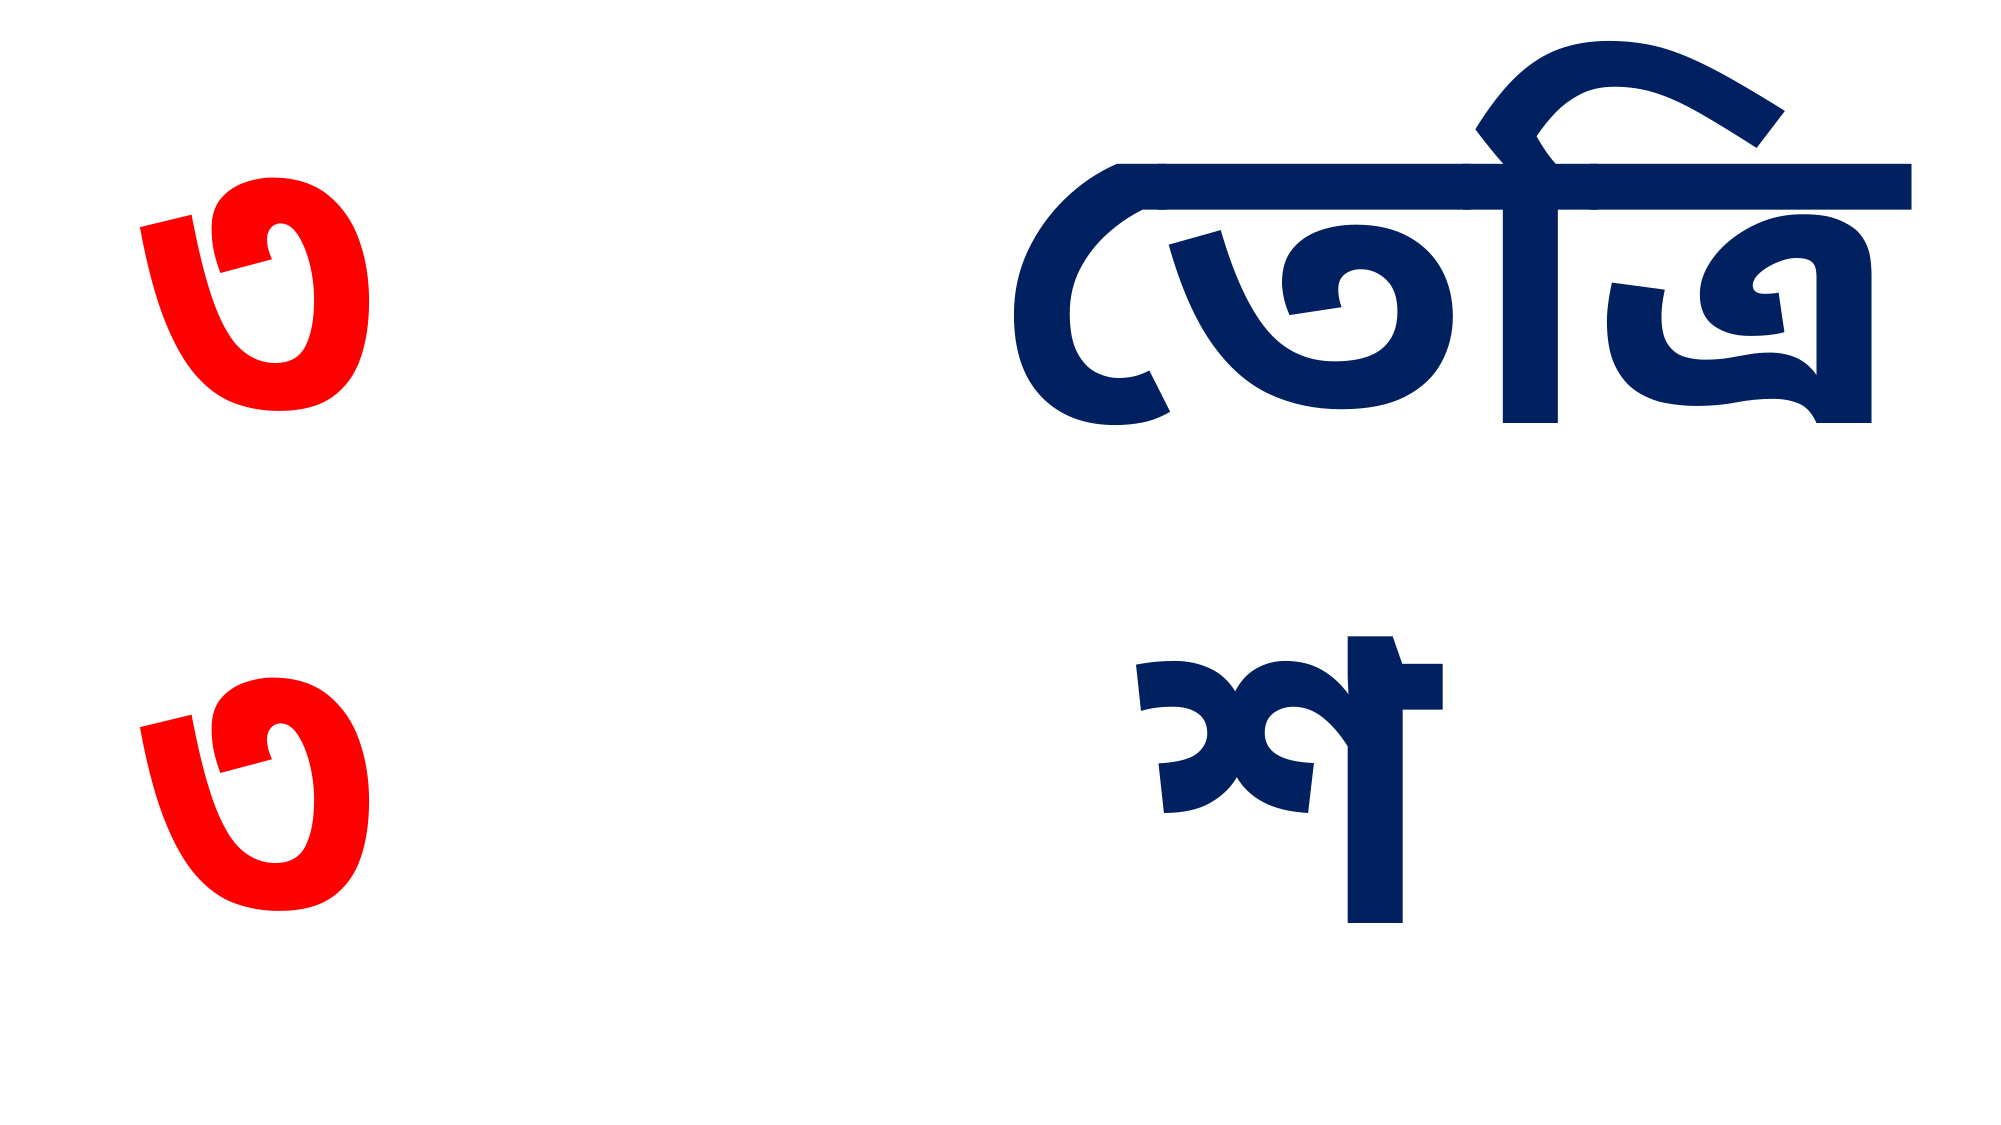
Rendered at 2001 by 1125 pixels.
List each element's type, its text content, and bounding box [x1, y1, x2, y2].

text_box ৩৩ [0, 0, 514, 1015]
text_box তেত্রিশ [904, 0, 2000, 1015]
